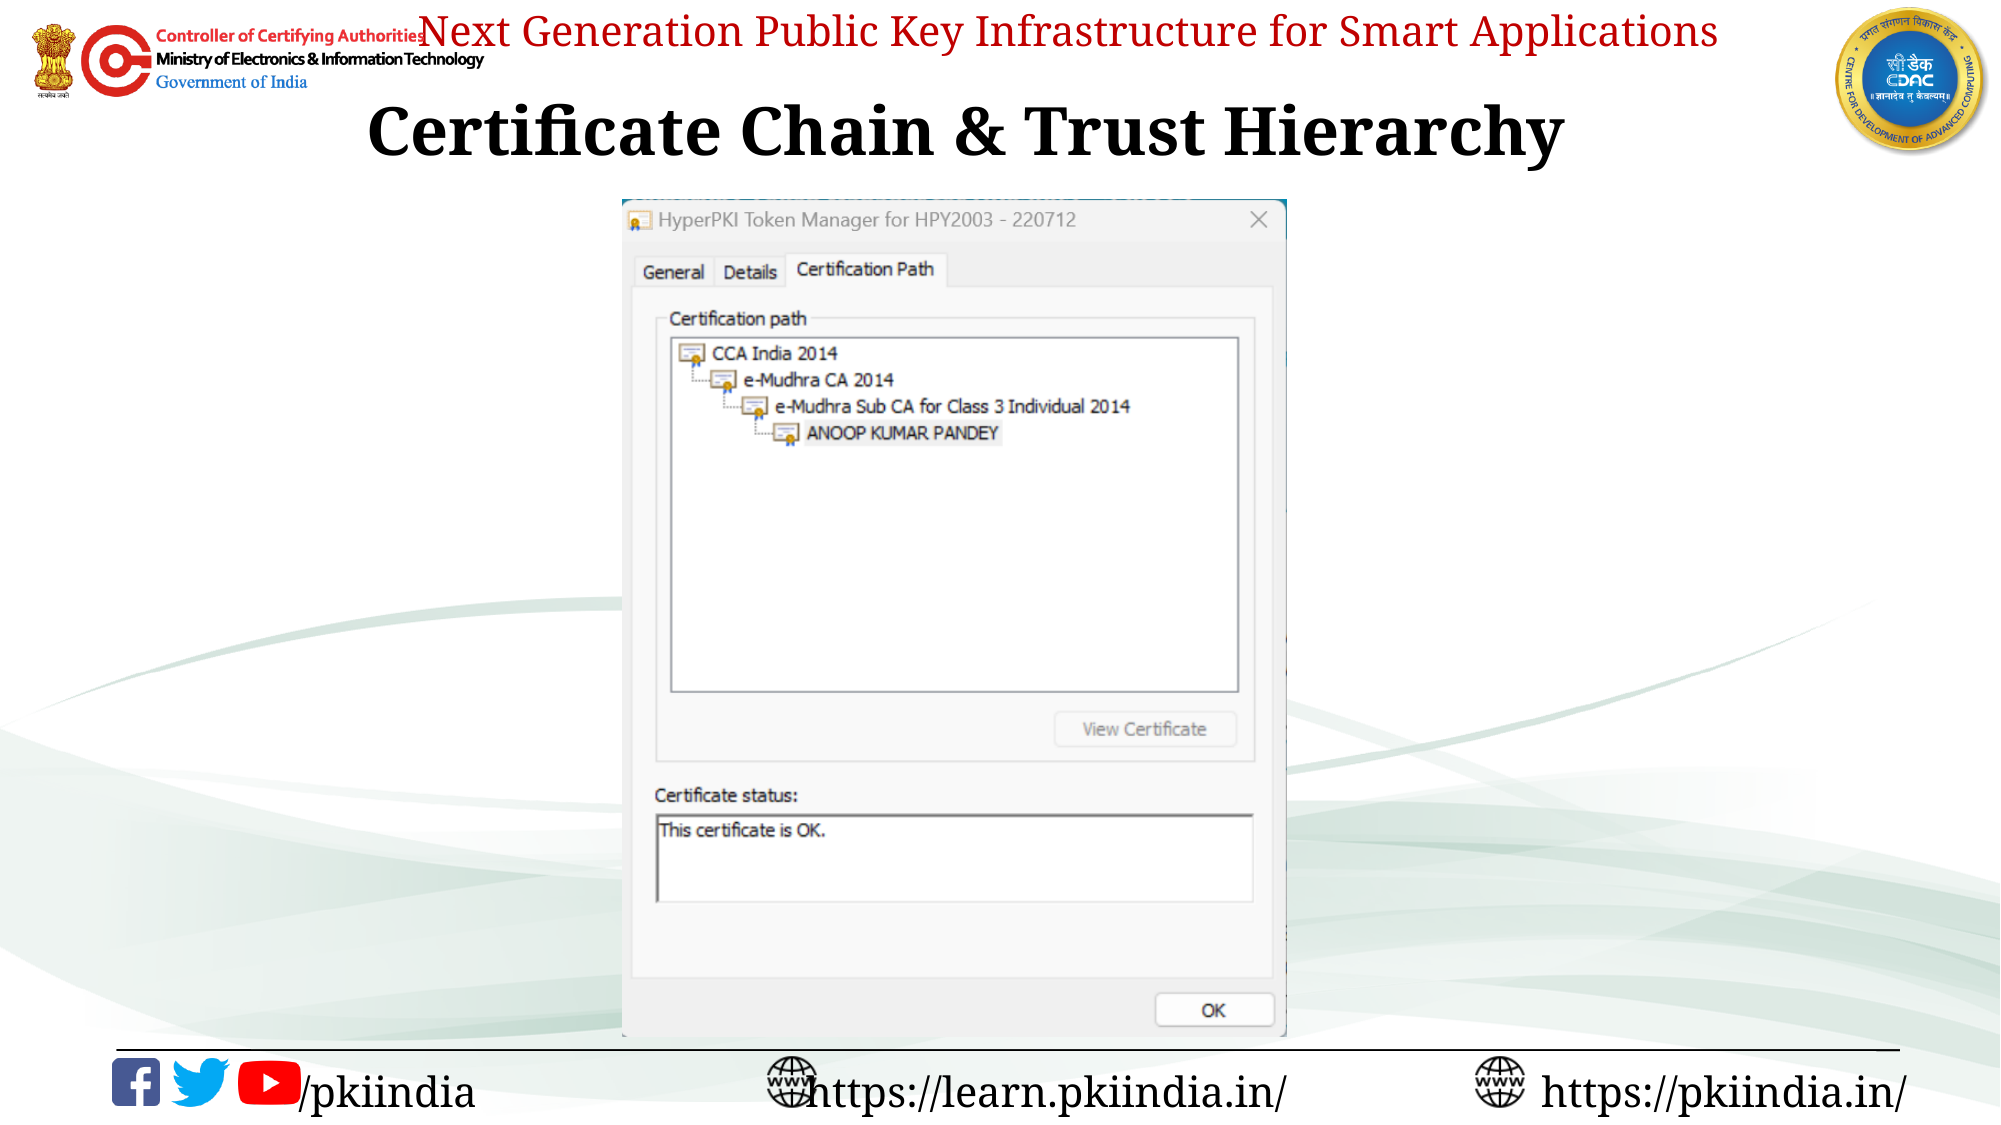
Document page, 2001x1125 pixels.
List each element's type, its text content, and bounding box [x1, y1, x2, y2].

title Certificate Chain & Trust Hierarchy [233, 88, 1701, 177]
picture [764, 1054, 820, 1110]
picture [1824, 0, 2000, 164]
picture [27, 23, 485, 98]
picture [112, 1058, 160, 1106]
picture [621, 199, 1288, 1037]
picture [171, 1052, 230, 1112]
picture [238, 1051, 301, 1114]
picture [1472, 1054, 1528, 1110]
